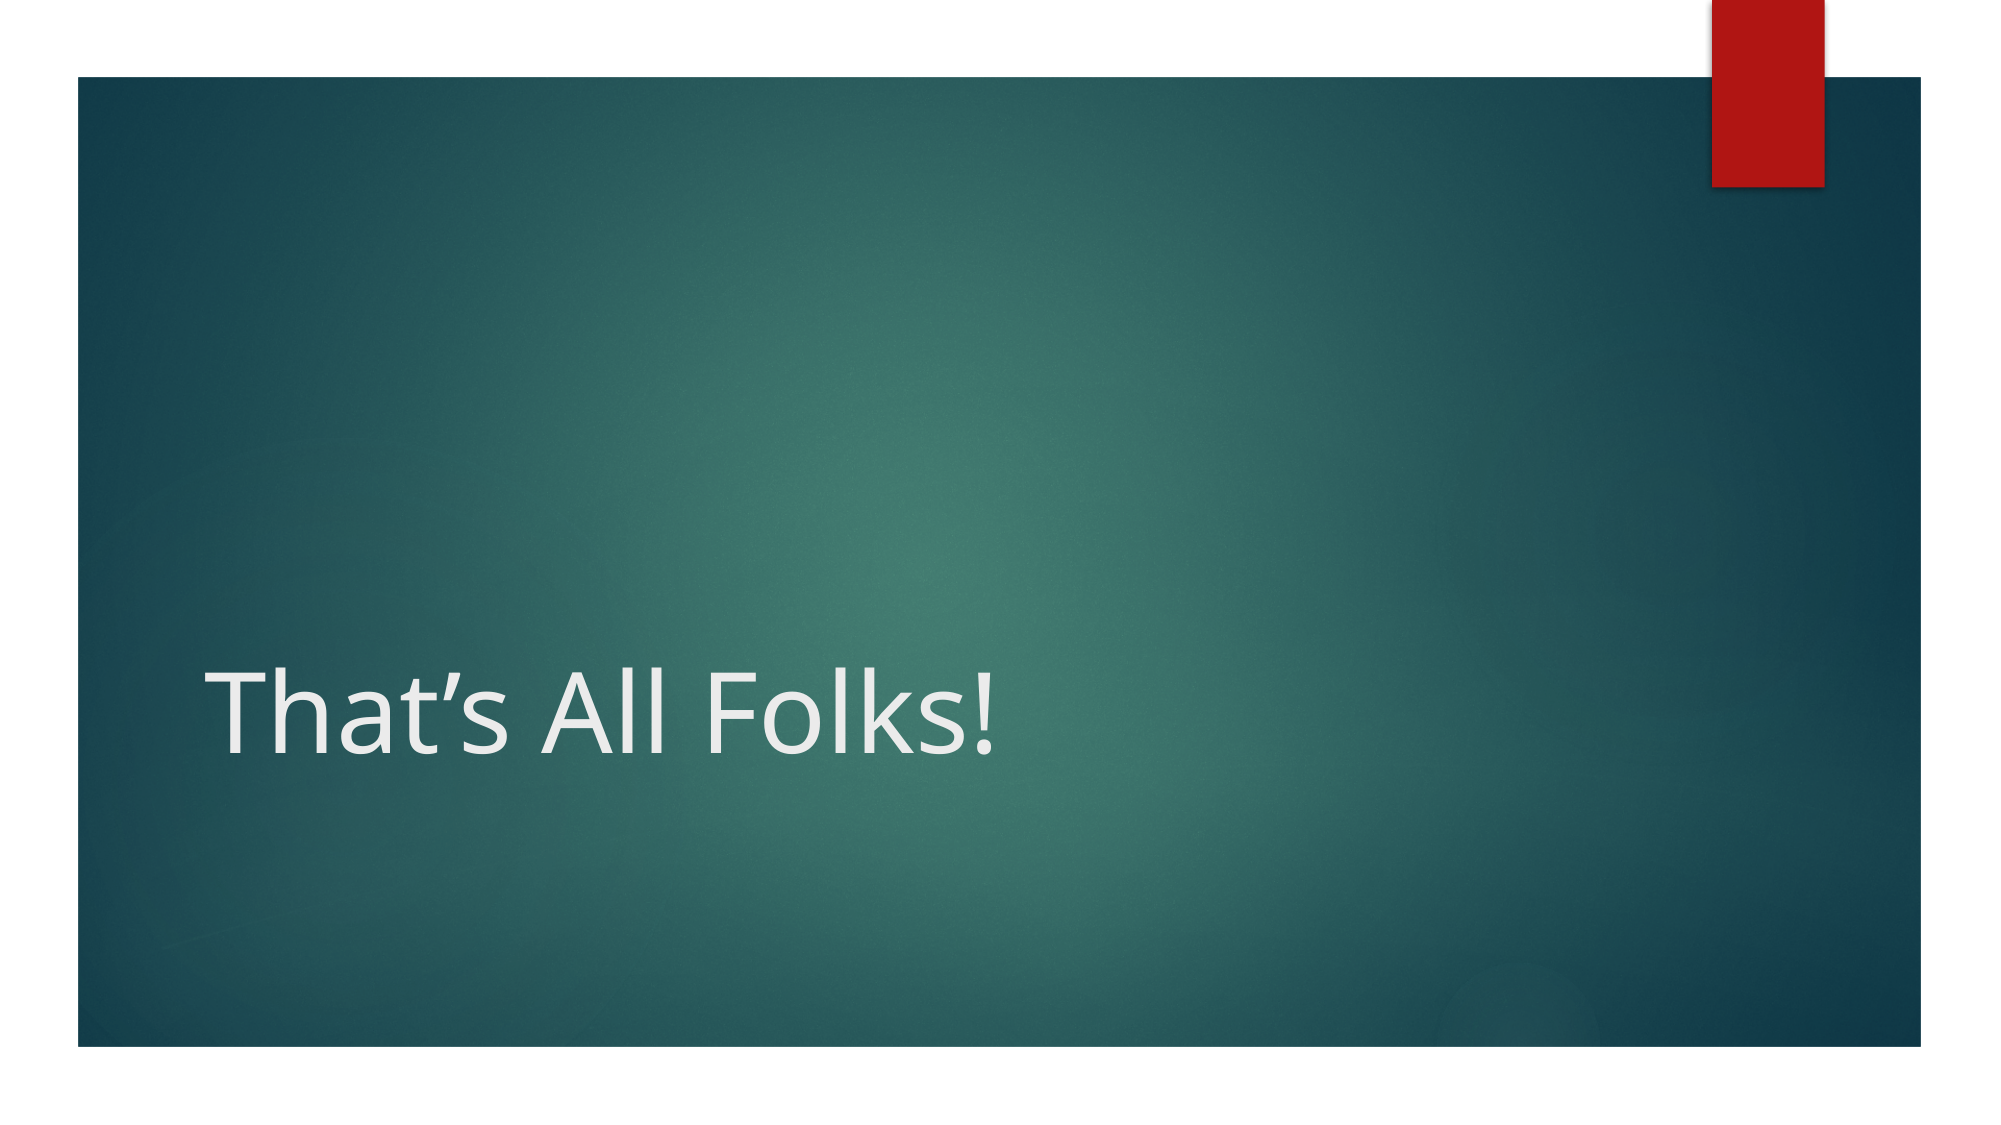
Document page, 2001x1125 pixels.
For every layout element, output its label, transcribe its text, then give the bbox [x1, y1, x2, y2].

title That’s All Folks! [189, 344, 1638, 784]
